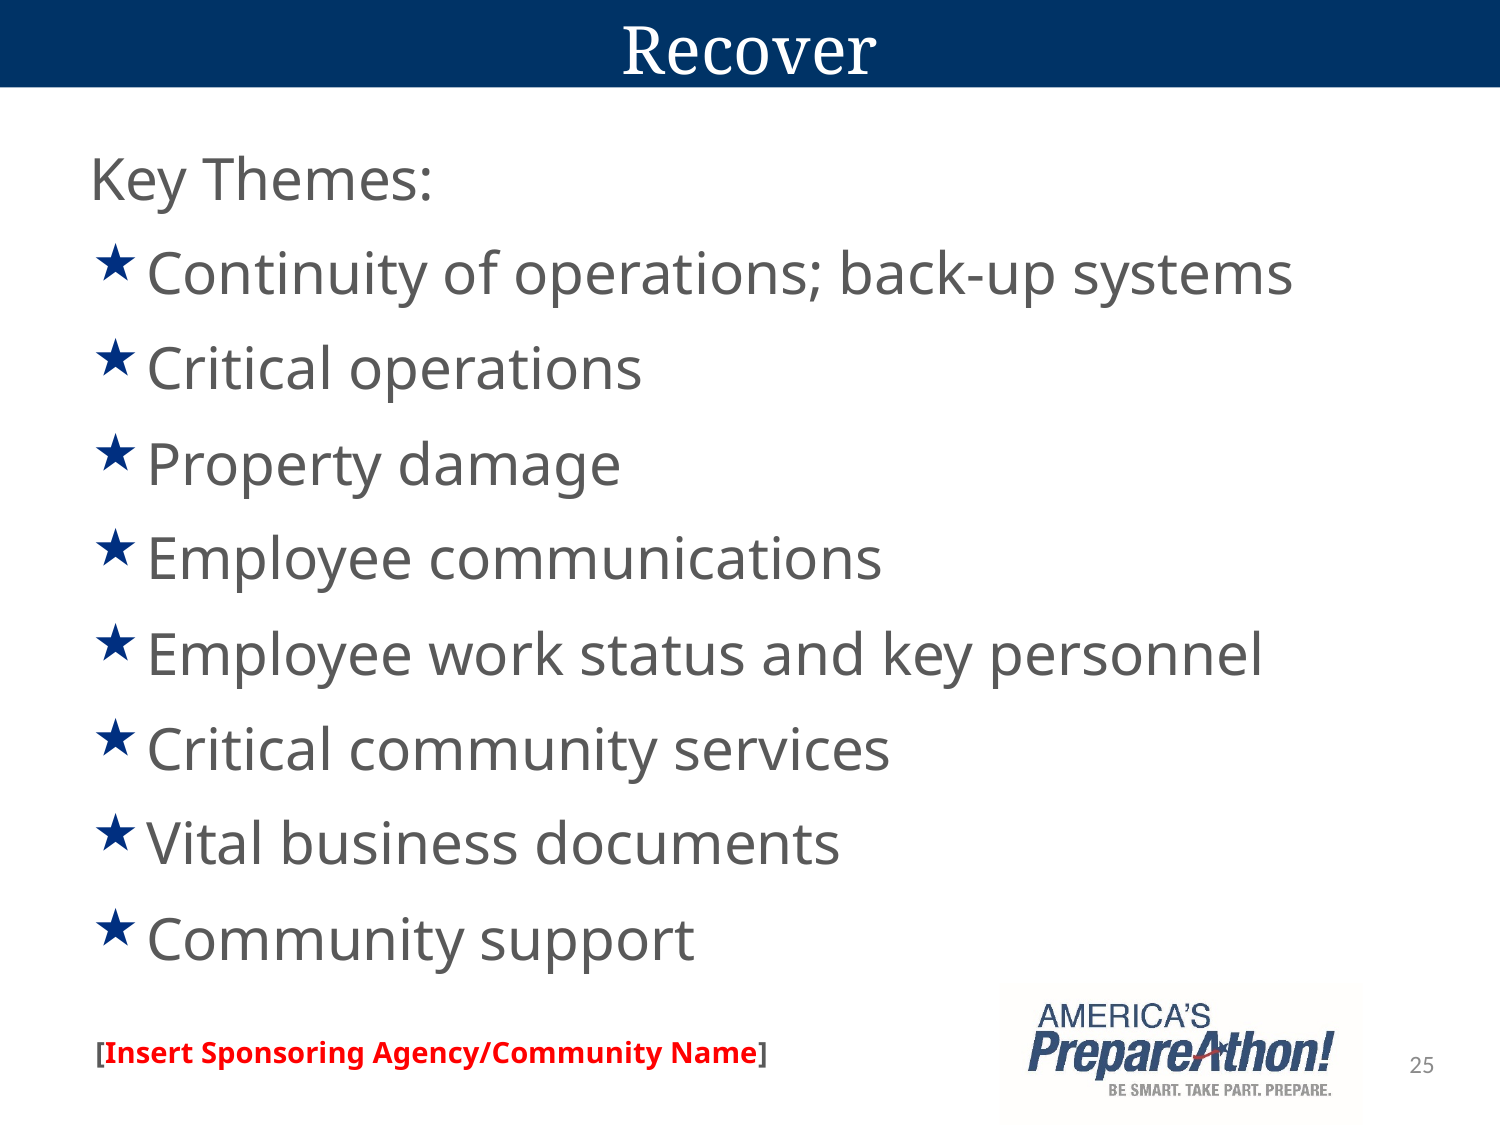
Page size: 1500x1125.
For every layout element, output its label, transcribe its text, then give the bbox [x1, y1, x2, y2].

title Recover [75, 0, 1425, 188]
picture [999, 1038, 1363, 1125]
list Key Themes: Continuity of operations; back-up systems Critical operations Property damage Employee communications Employee work status and key personnel Critical community services Vital business documents Community support [75, 188, 1425, 1038]
slide_number 25 [1387, 1033, 1450, 1094]
